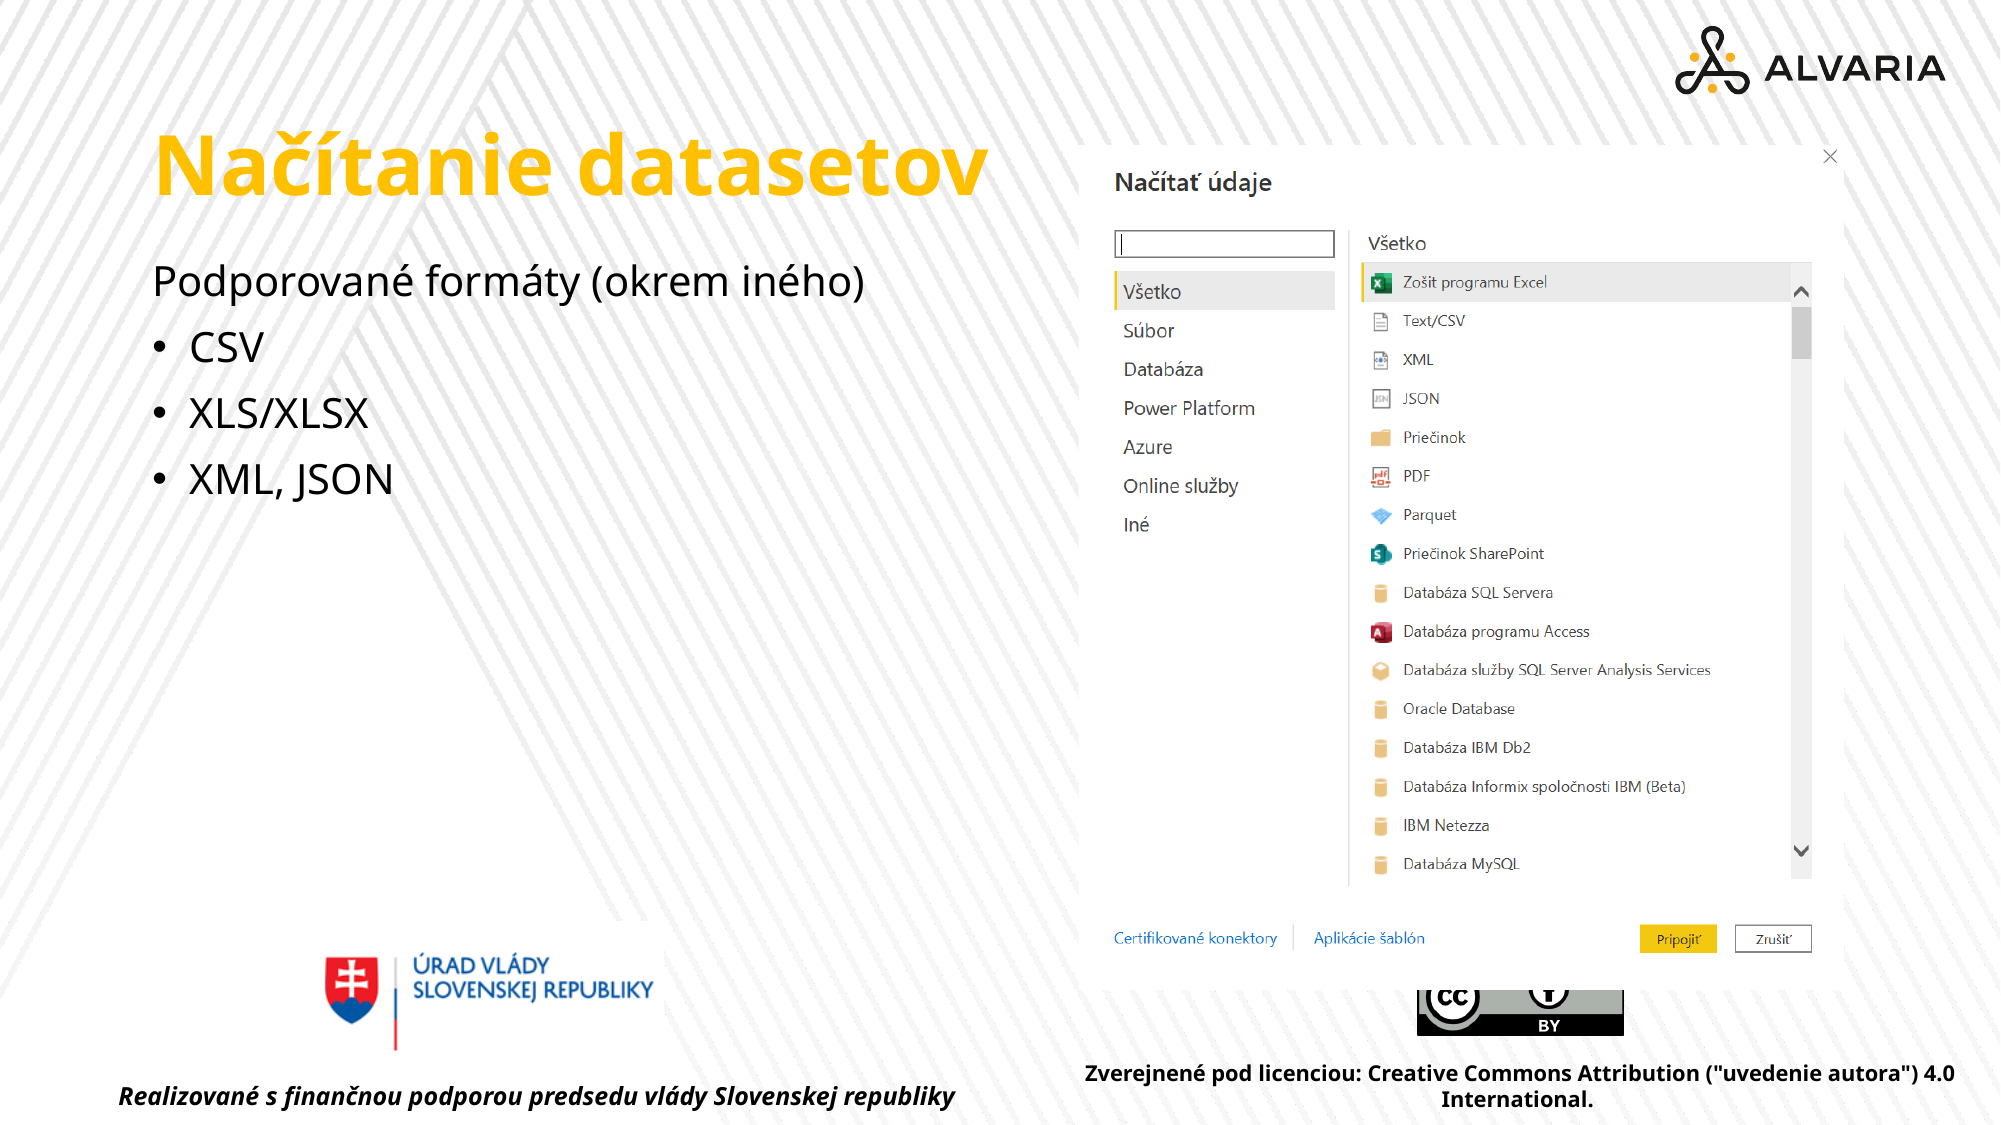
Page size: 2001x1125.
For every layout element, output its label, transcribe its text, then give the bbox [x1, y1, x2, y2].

title Načítanie datasetov [137, 59, 1863, 253]
list Podporované formáty (okrem iného) CSV XLS/XLSX XML, JSON [137, 253, 1417, 1014]
picture [0, 0, 2001, 1125]
text_box Zverejnené pod licenciou: Creative Commons Attribution ("uvedenie autora") 4.0 International. [1065, 1051, 1977, 1125]
list Podporované formáty (okrem iného) CSV XLS/XLSX XML, JSON [1624, 253, 1863, 1014]
text_box Realizované s finančnou podporou predsedu vlády Slovenskej republiky [103, 1071, 1146, 1118]
